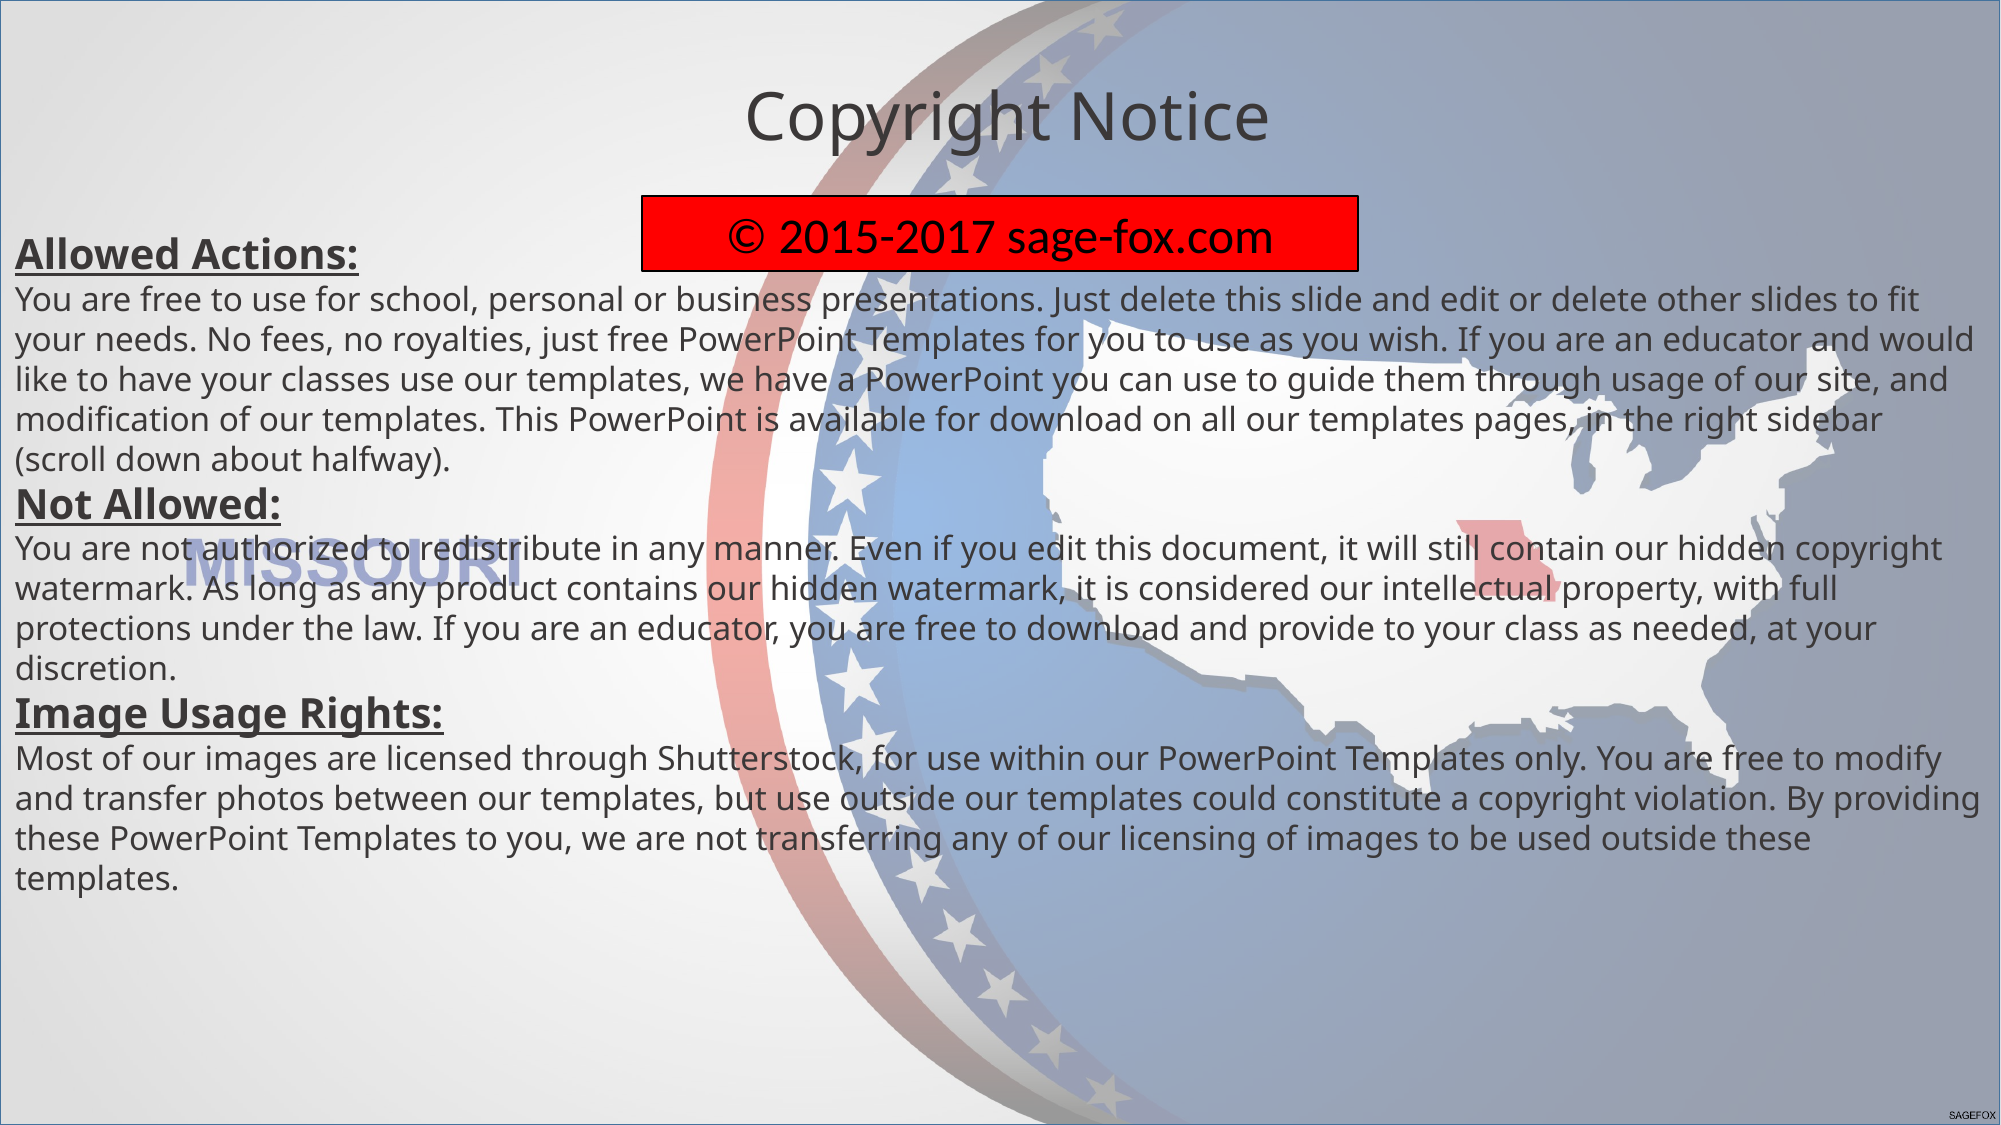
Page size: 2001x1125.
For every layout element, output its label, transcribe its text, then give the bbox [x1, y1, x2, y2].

title Copyright Notice [493, 60, 1524, 178]
text_box Allowed Actions: You are free to use for school, personal or business presentations. Just delete this slide and edit or delete other slides to fit your needs. No fees, no royalties, just free PowerPoint Templates for you to use as you wish. If you are an educator and would like to have your classes use our templates, we have a PowerPoint you can use to guide them through usage of our site, and modification of our templates. This PowerPoint is available for download on all our templates pages, in the right sidebar (scroll down about halfway). Not Allowed: You are not authorized to redistribute in any manner. Even if you edit this document, it will still contain our hidden copyright watermark. As long as any product contains our hidden watermark, it is considered our intellectual property, with full protections under the law. If you are an educator, you are free to download and provide to your class as needed, at your discretion. Image Usage Rights: Most of our images are licensed through Shutterstock, for use within our PowerPoint Templates only. You are free to modify and transfer photos between our templates, but use outside our templates could constitute a copyright violation. By providing these PowerPoint Templates to you, we are not transferring any of our licensing of images to be used outside these templates. [0, 0, 2000, 1125]
text_box © 2015-2017 sage-fox.com [641, 196, 1358, 272]
